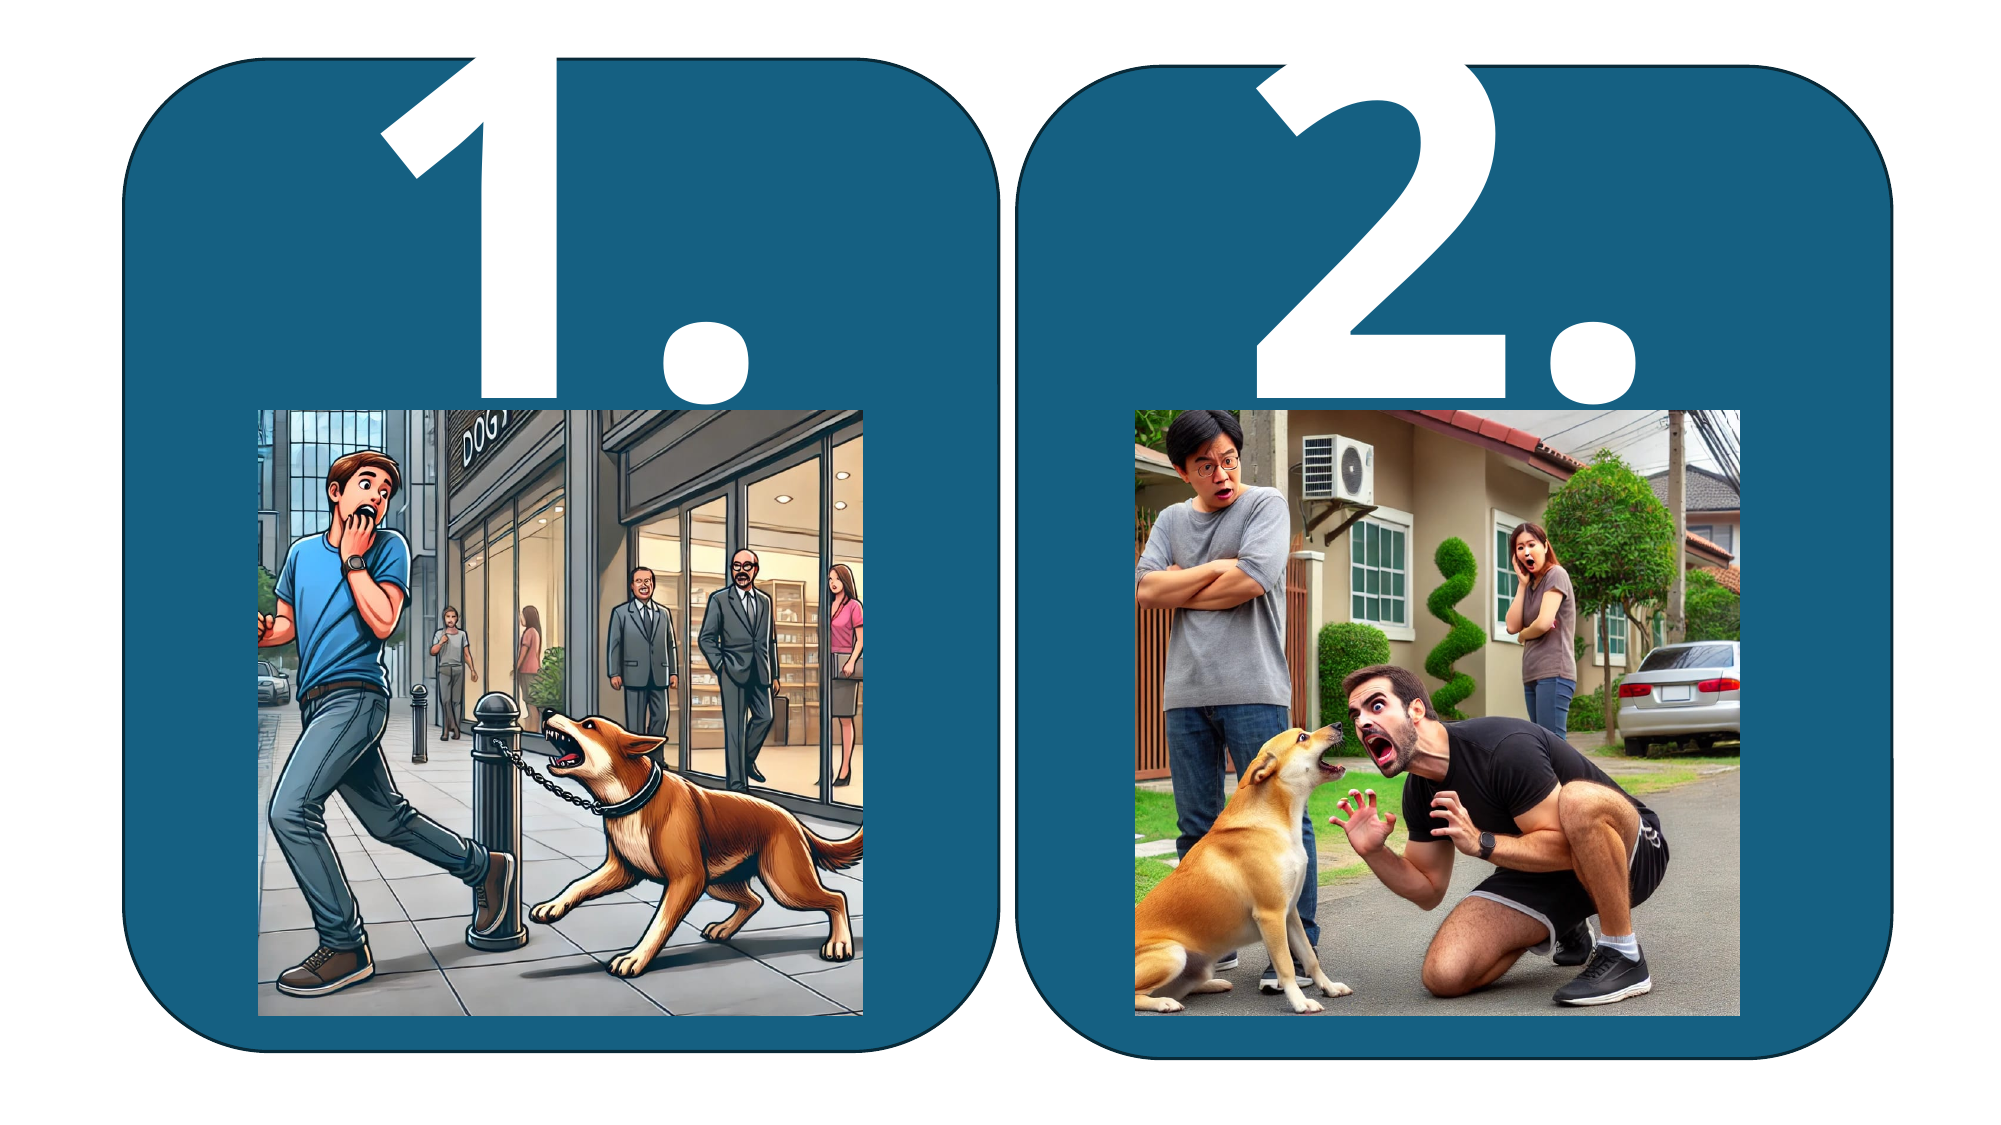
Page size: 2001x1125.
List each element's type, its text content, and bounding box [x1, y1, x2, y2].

text_box [157, 57, 965, 109]
text_box [1015, 144, 1894, 1061]
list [1134, 410, 1741, 1016]
text_box [122, 132, 1001, 1054]
list 1. [141, 109, 988, 515]
list 2. [1026, 78, 1877, 515]
text_box [1101, 64, 1808, 78]
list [258, 410, 864, 1016]
